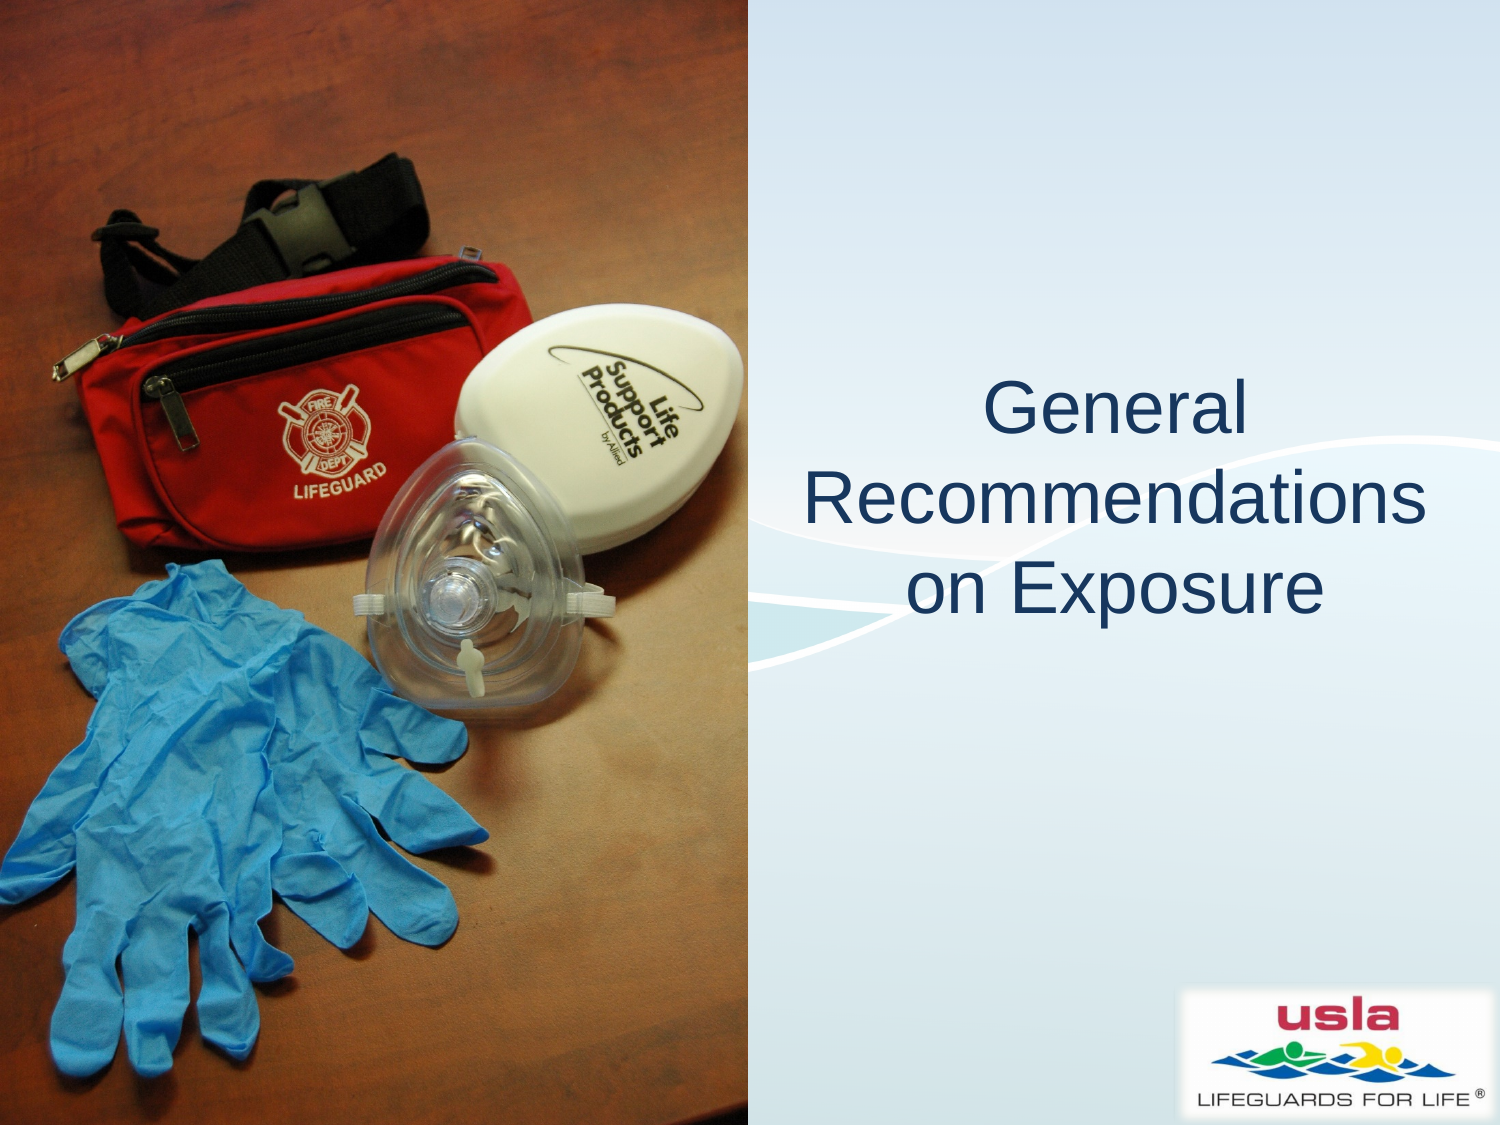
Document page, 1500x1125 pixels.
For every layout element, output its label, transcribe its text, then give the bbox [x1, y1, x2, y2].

picture [1189, 997, 1487, 1112]
picture [0, 0, 749, 1125]
title General Recommendations on Exposure [759, 287, 1472, 700]
